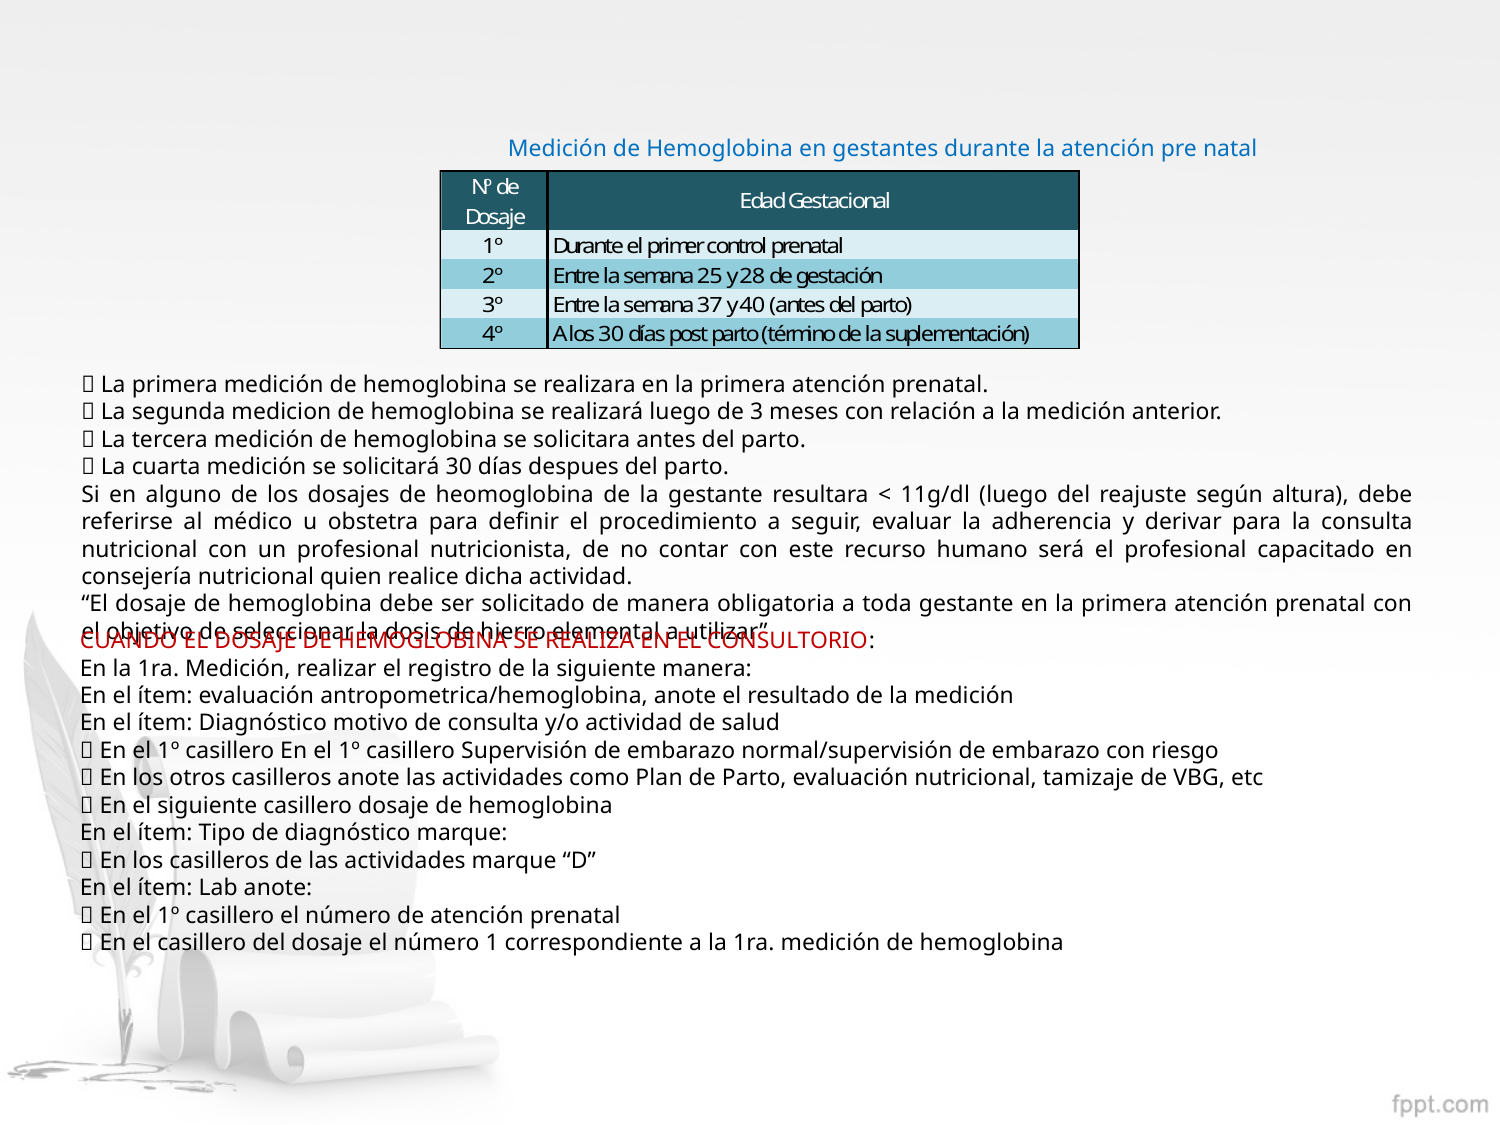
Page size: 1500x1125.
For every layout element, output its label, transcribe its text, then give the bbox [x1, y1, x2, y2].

picture [439, 170, 1082, 351]
text_box CUANDO EL DOSAJE DE HEMOGLOBINA SE REALIZA EN EL CONSULTORIO: En la 1ra. Medición, realizar el registro de la siguiente manera: En el ítem: evaluación antropometrica/hemoglobina, anote el resultado de la medición En el ítem: Diagnóstico motivo de consulta y/o actividad de salud  En el 1º casillero En el 1º casillero Supervisión de embarazo normal/supervisión de embarazo con riesgo  En los otros casilleros anote las actividades como Plan de Parto, evaluación nutricional, tamizaje de VBG, etc  En el siguiente casillero dosaje de hemoglobina En el ítem: Tipo de diagnóstico marque:  En los casilleros de las actividades marque “D” En el ítem: Lab anote:  En el 1º casillero el número de atención prenatal  En el casillero del dosaje el número 1 correspondiente a la 1ra. medición de hemoglobina [65, 618, 1438, 963]
text_box Medición de Hemoglobina en gestantes durante la atención pre natal [79, 125, 1442, 168]
text_box  La primera medición de hemoglobina se realizara en la primera atención prenatal.  La segunda medicion de hemoglobina se realizará luego de 3 meses con relación a la medición anterior.  La tercera medición de hemoglobina se solicitara antes del parto.  La cuarta medición se solicitará 30 días despues del parto. Si en alguno de los dosajes de heomoglobina de la gestante resultara < 11g/dl (luego del reajuste según altura), debe referirse al médico u obstetra para definir el procedimiento a seguir, evaluar la adherencia y derivar para la consulta nutricional con un profesional nutricionista, de no contar con este recurso humano será el profesional capacitado en consejería nutricional quien realice dicha actividad. “El dosaje de hemoglobina debe ser solicitado de manera obligatoria a toda gestante en la primera atención prenatal con el objetivo de seleccionar la dosis de hierro elemental a utilizar” [66, 361, 1430, 618]
